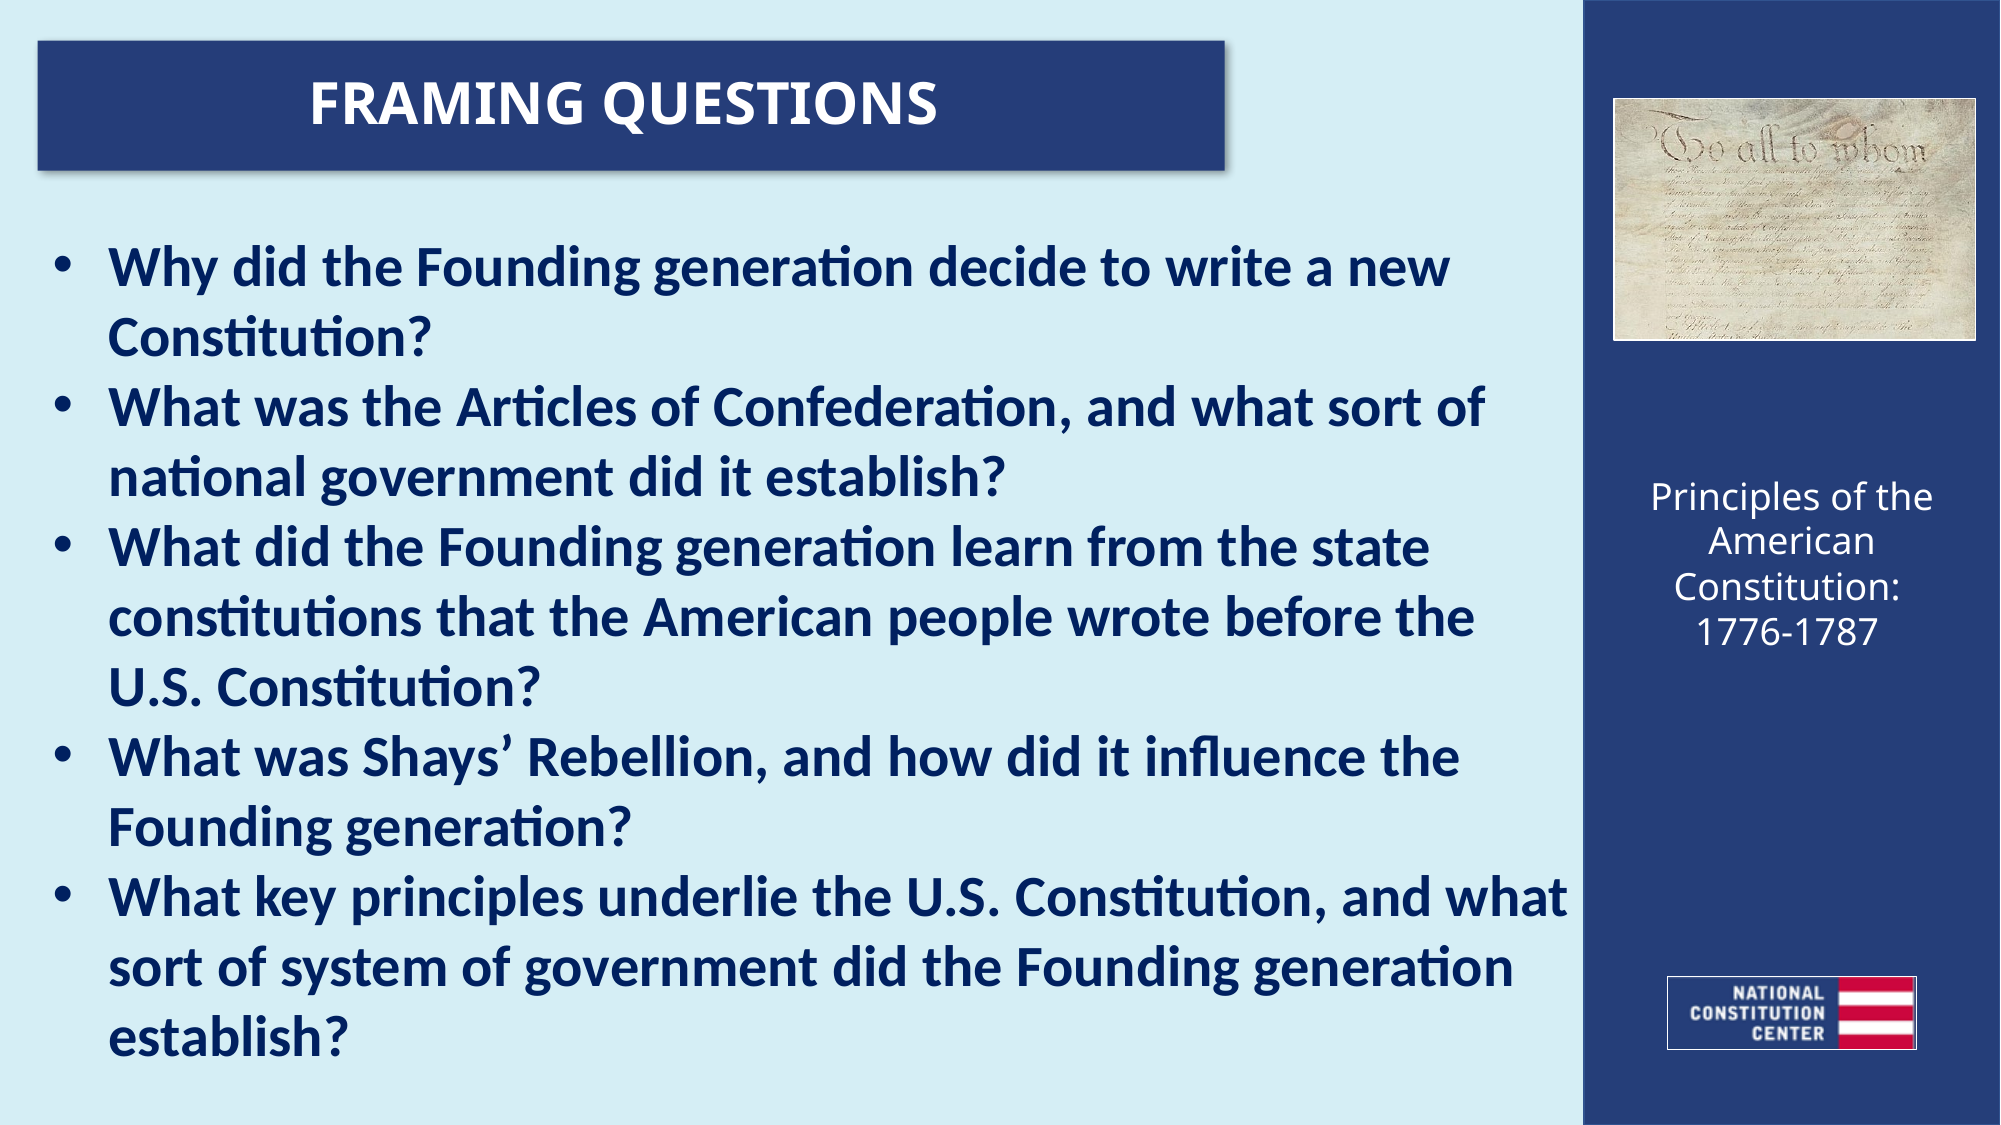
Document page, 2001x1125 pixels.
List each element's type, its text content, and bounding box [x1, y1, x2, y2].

text_box Why did the Founding generation decide to write a new Constitution? What was the Articles of Confederation, and what sort of national government did it establish? What did the Founding generation learn from the state constitutions that the American people wrote before the U.S. Constitution? What was Shays’ Rebellion, and how did it influence the Founding generation? What key principles underlie the U.S. Constitution, and what sort of system of government did the Founding generation establish? [37, 220, 1584, 1085]
picture [1614, 98, 1976, 340]
picture [0, 0, 1584, 1125]
title FRAMING QUESTIONS [37, 40, 1225, 171]
text_box Principles of the American Constitution: 1776-1787 [1584, 0, 2000, 1125]
picture [1667, 976, 1917, 1049]
